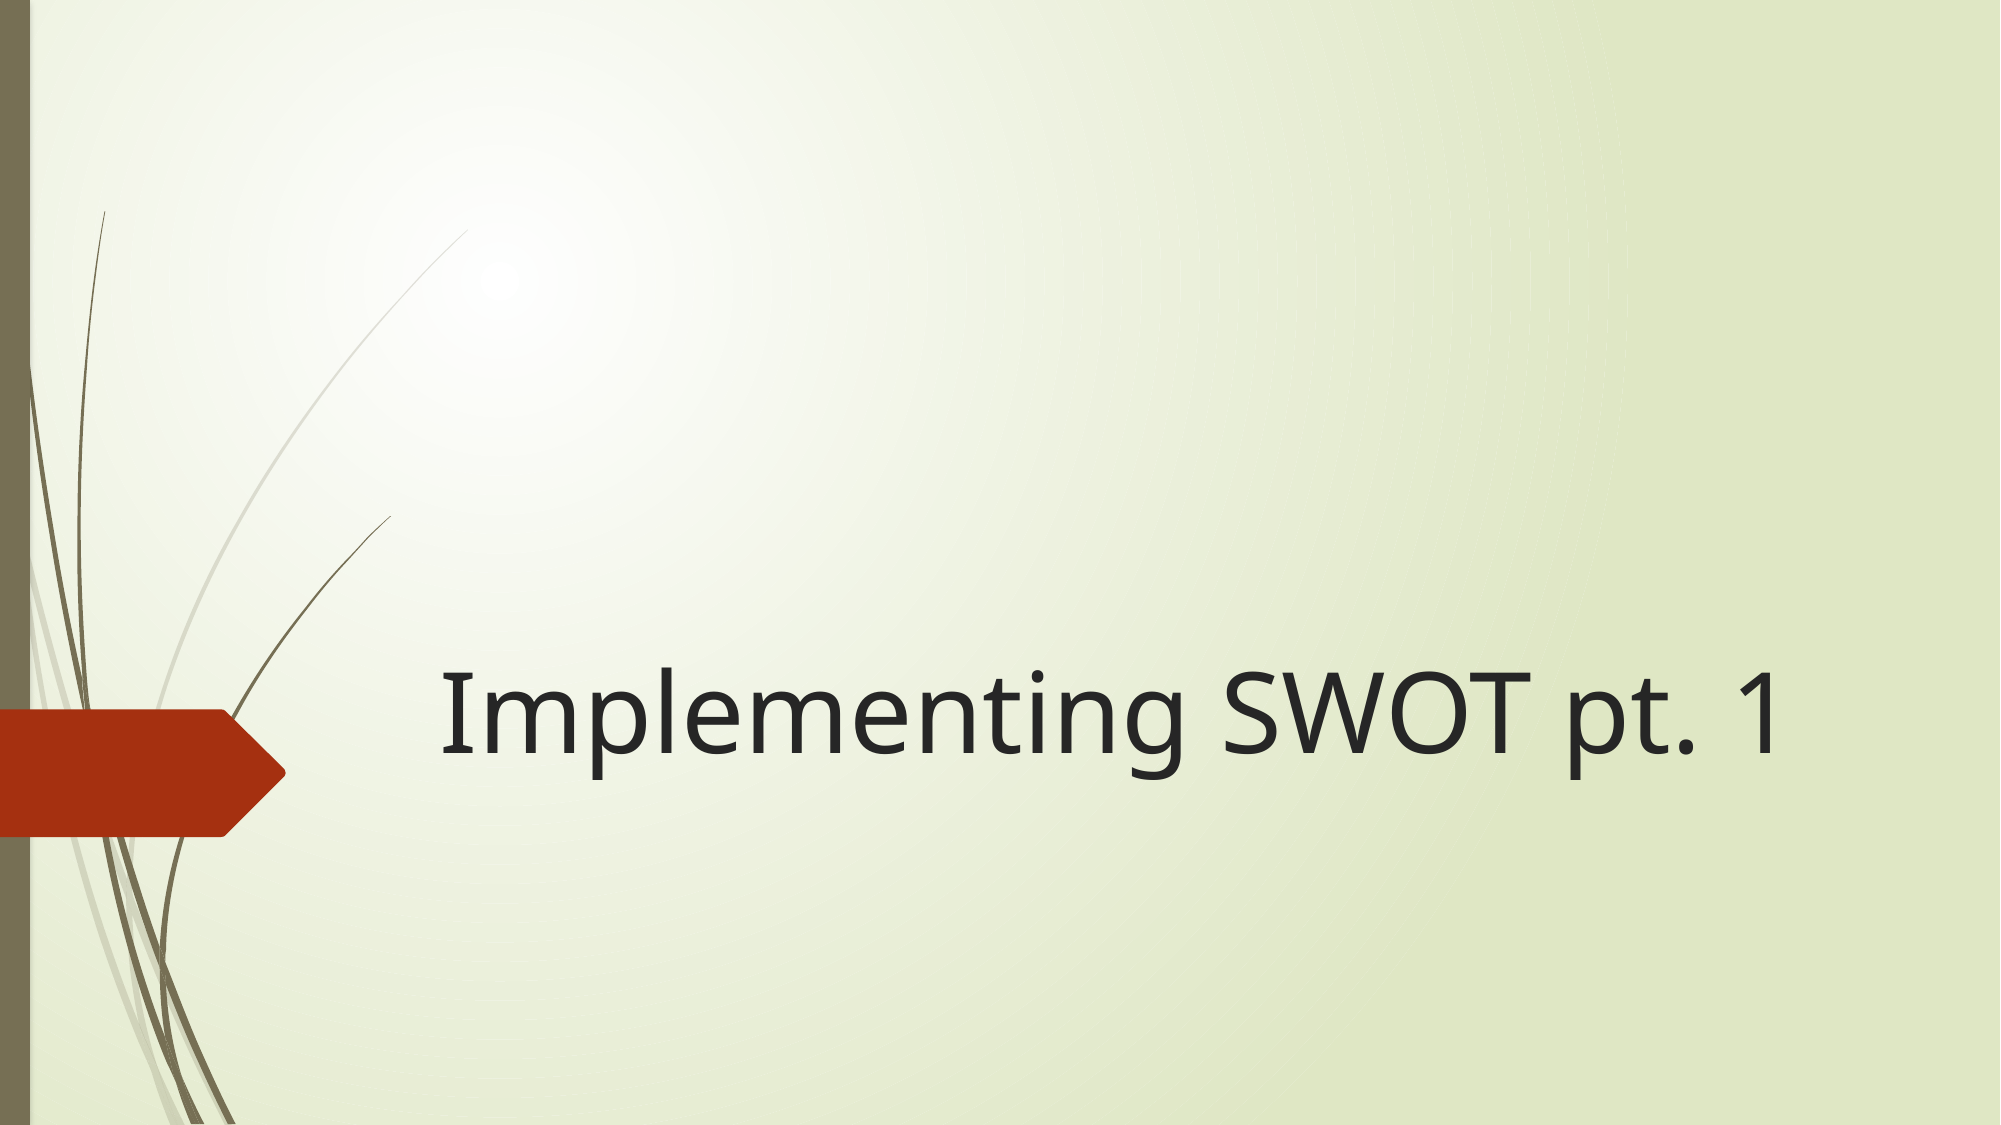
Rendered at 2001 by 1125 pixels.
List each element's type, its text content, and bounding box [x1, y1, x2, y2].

title Implementing SWOT pt. 1 [424, 412, 1888, 784]
